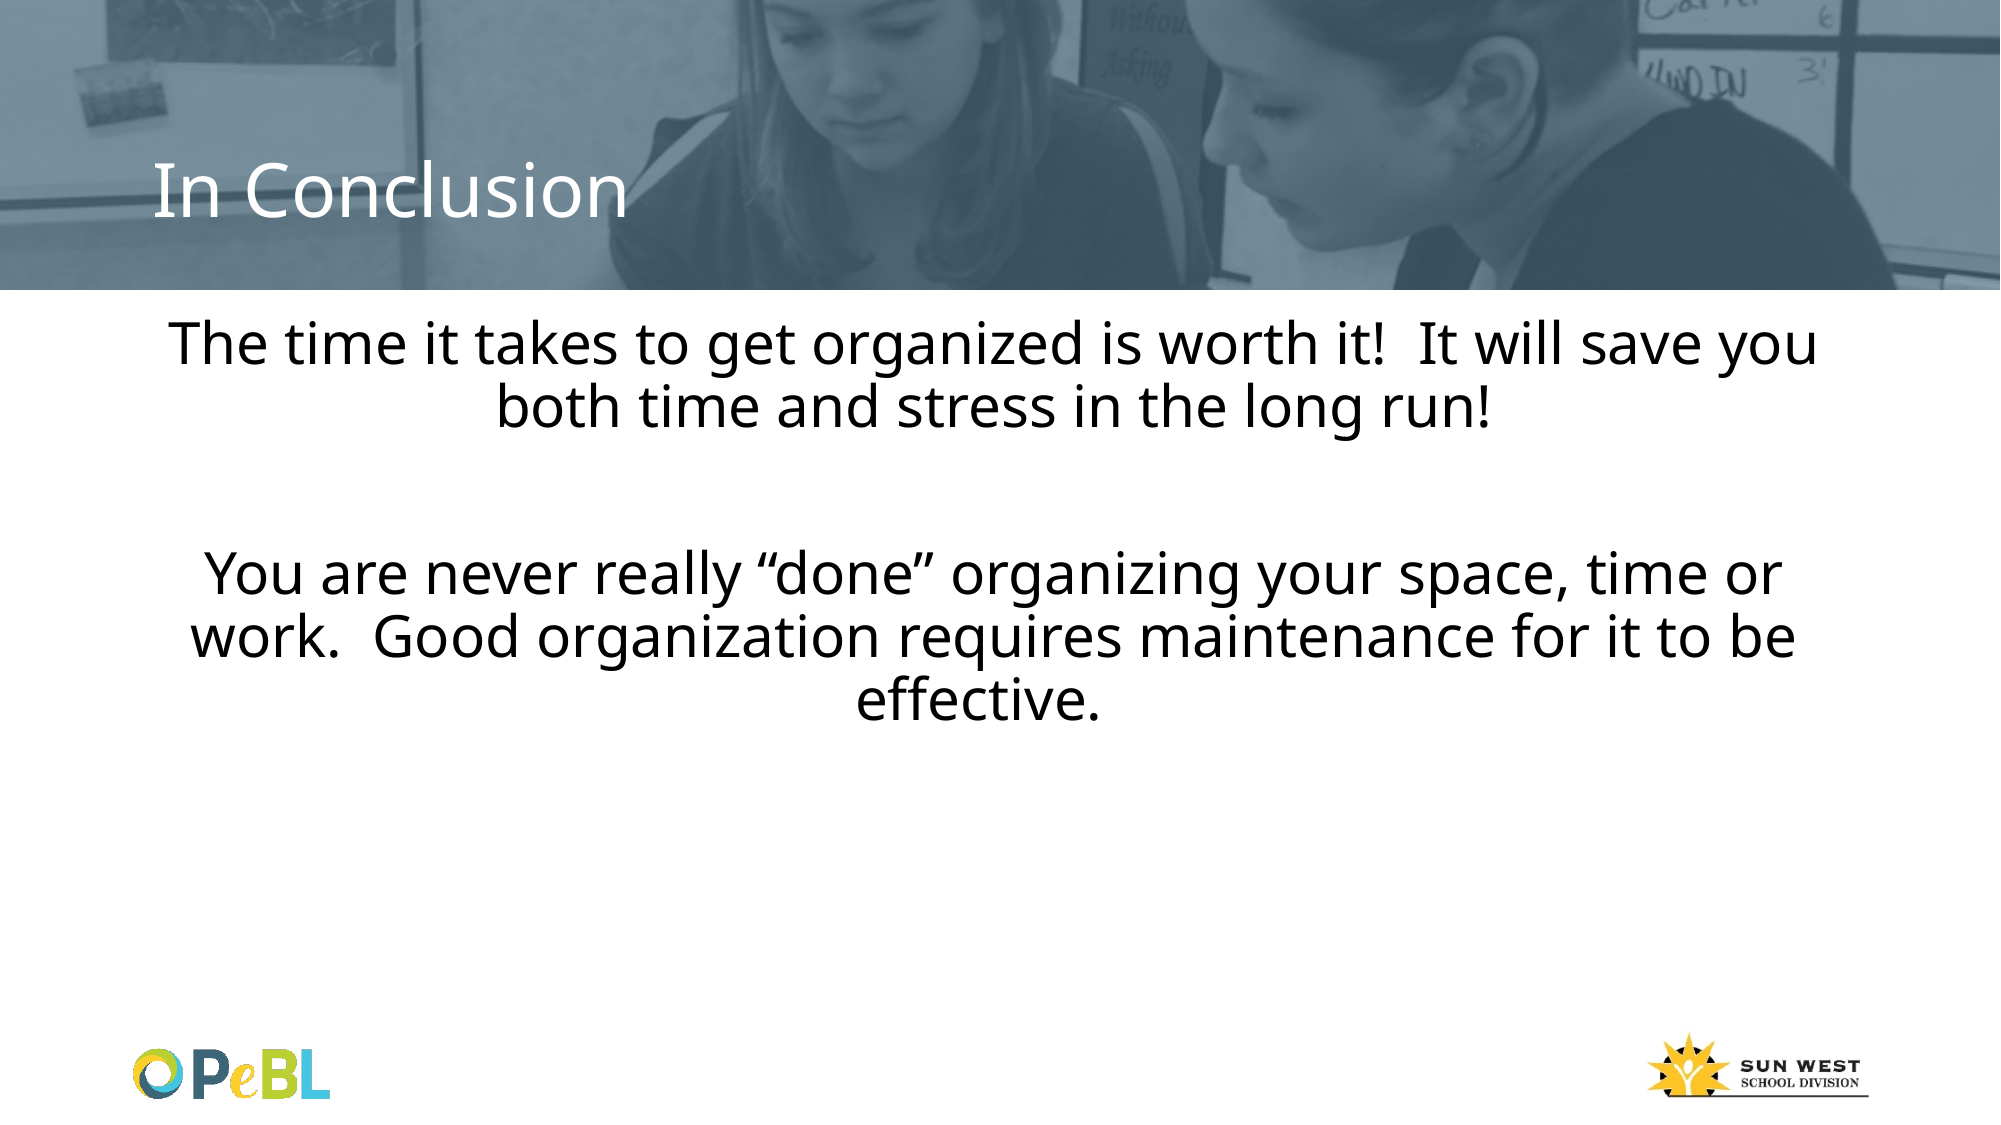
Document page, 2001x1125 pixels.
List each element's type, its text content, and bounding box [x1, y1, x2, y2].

picture [127, 1041, 336, 1104]
title In Conclusion [137, 114, 1863, 272]
picture [0, 0, 2000, 290]
list The time it takes to get organized is worth it! It will save you both time and stress in the long run! You are never really “done” organizing your space, time or work. Good organization requires maintenance for it to be effective. [137, 306, 1851, 965]
picture [1643, 1028, 1869, 1117]
